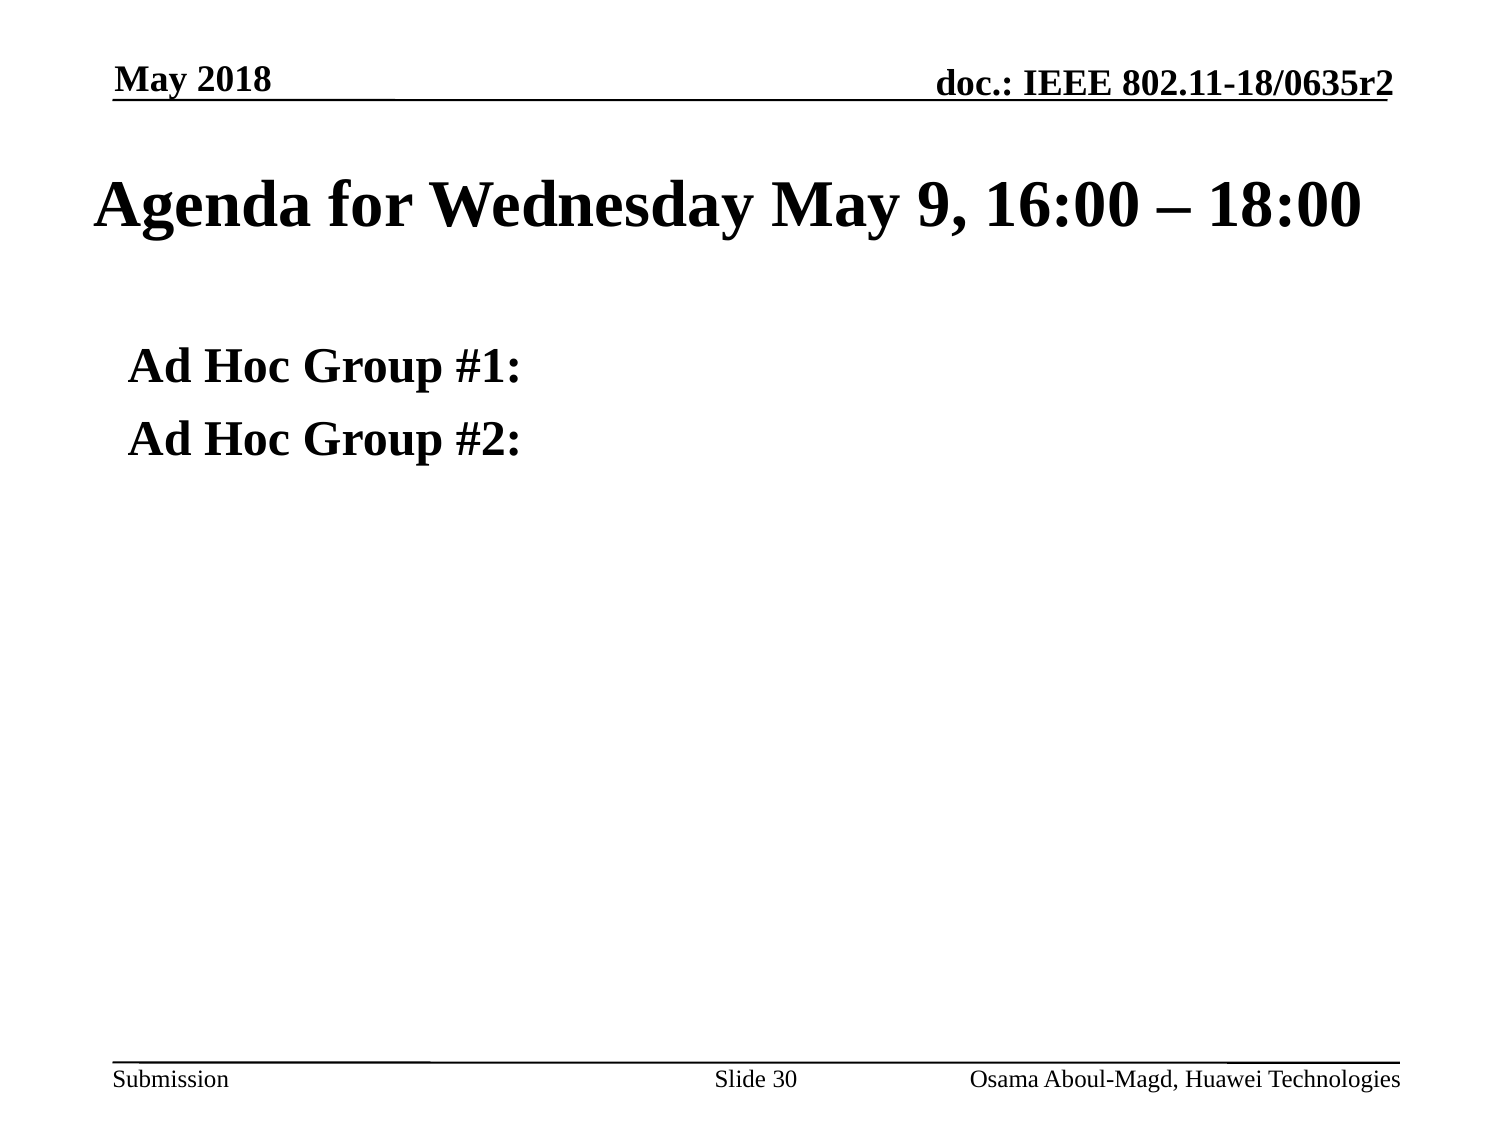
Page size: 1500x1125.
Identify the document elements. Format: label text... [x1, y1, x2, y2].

title Agenda for Wednesday May 9, 16:00 – 18:00 [24, 112, 1451, 288]
footer Osama Aboul-Magd, Huawei Technologies [878, 1061, 1402, 1093]
list Ad Hoc Group #1: Ad Hoc Group #2: [112, 324, 1388, 1000]
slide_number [114, 54, 423, 100]
slide_number Slide 30 [712, 1061, 800, 1123]
